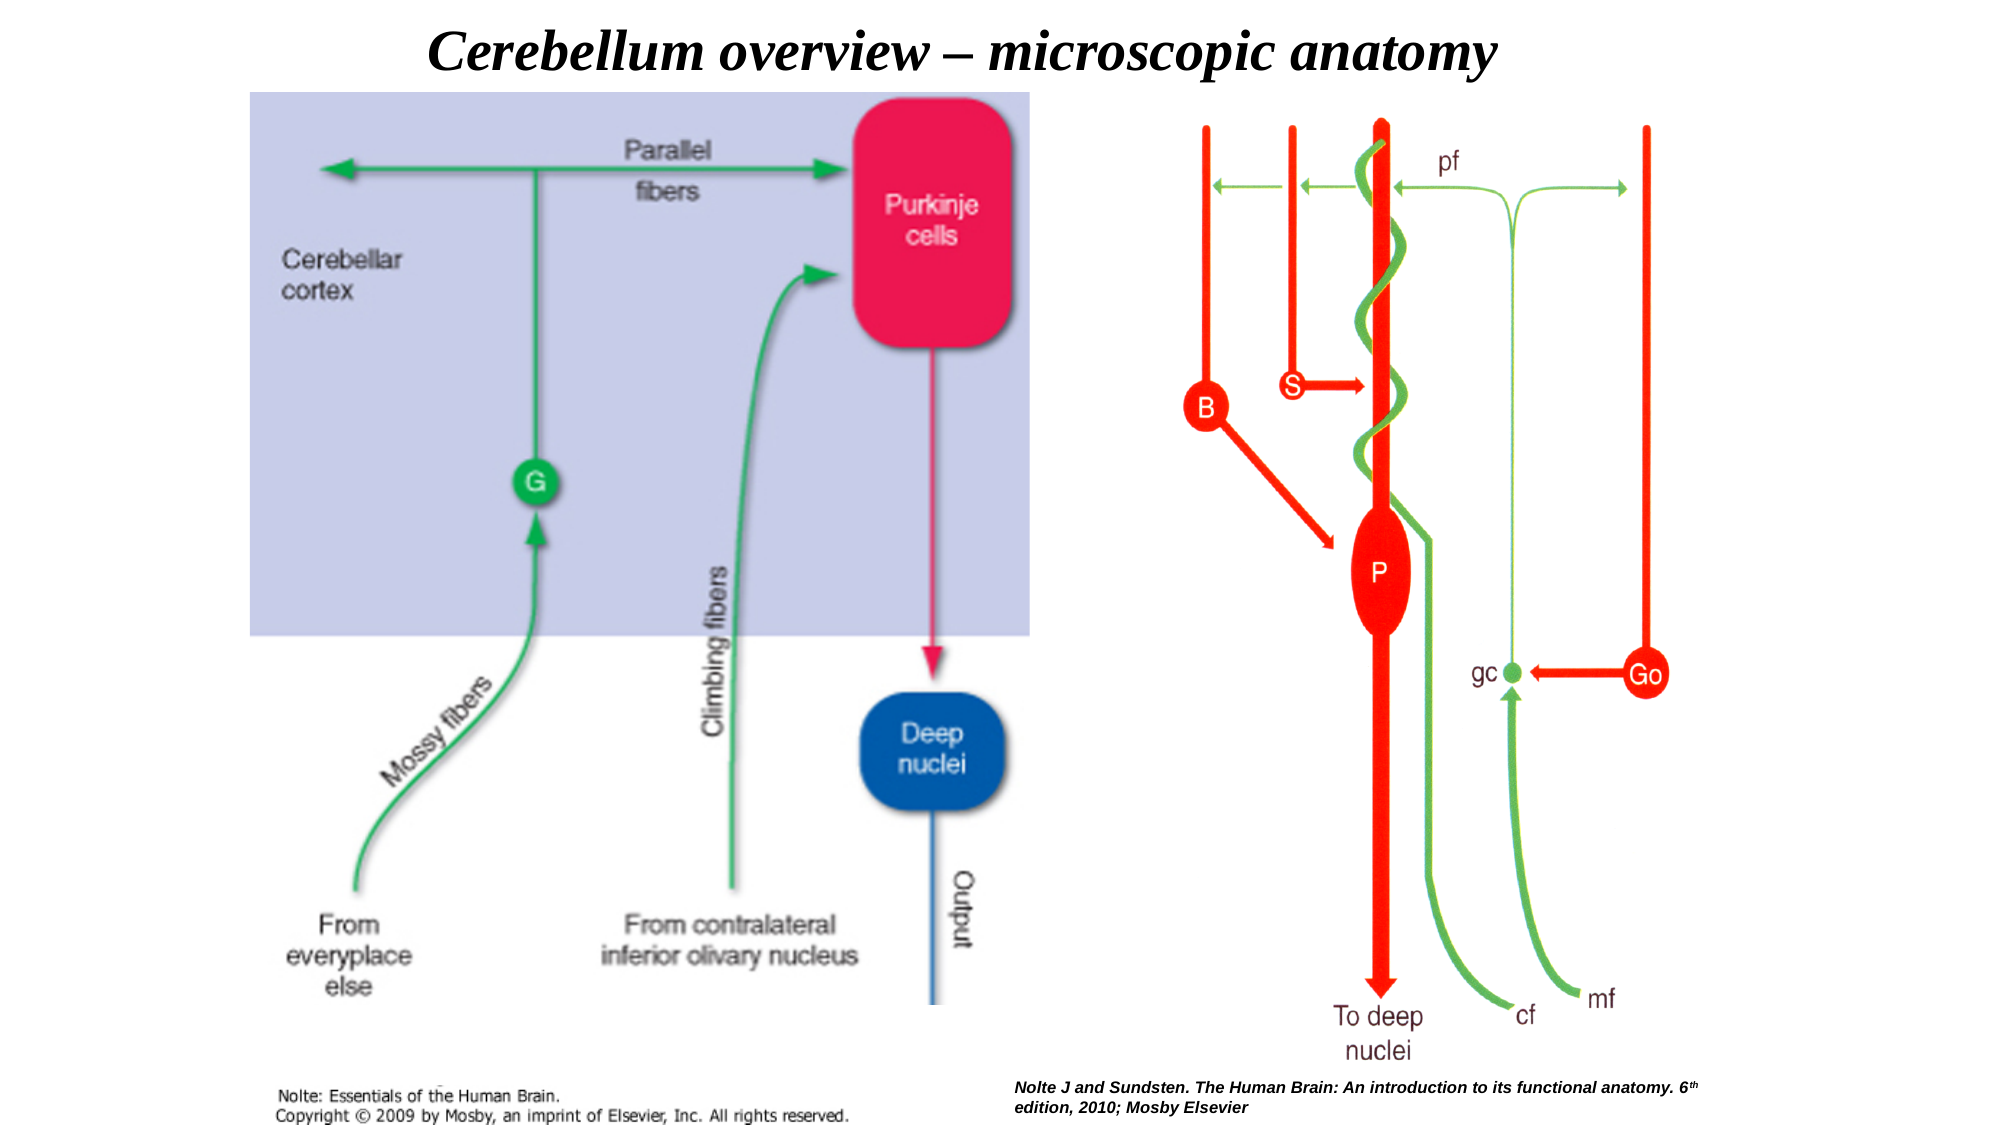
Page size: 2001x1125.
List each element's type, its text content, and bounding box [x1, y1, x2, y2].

picture [249, 1084, 864, 1125]
text_box Nolte J and Sundsten. The Human Brain: An introduction to its functional anatomy. 6th edition, 2010; Mosby Elsevier [999, 1069, 1750, 1125]
picture [1149, 90, 1713, 1066]
text_box Cerebellum overview – microscopic anatomy [412, 4, 1588, 90]
picture [249, 92, 1030, 1006]
